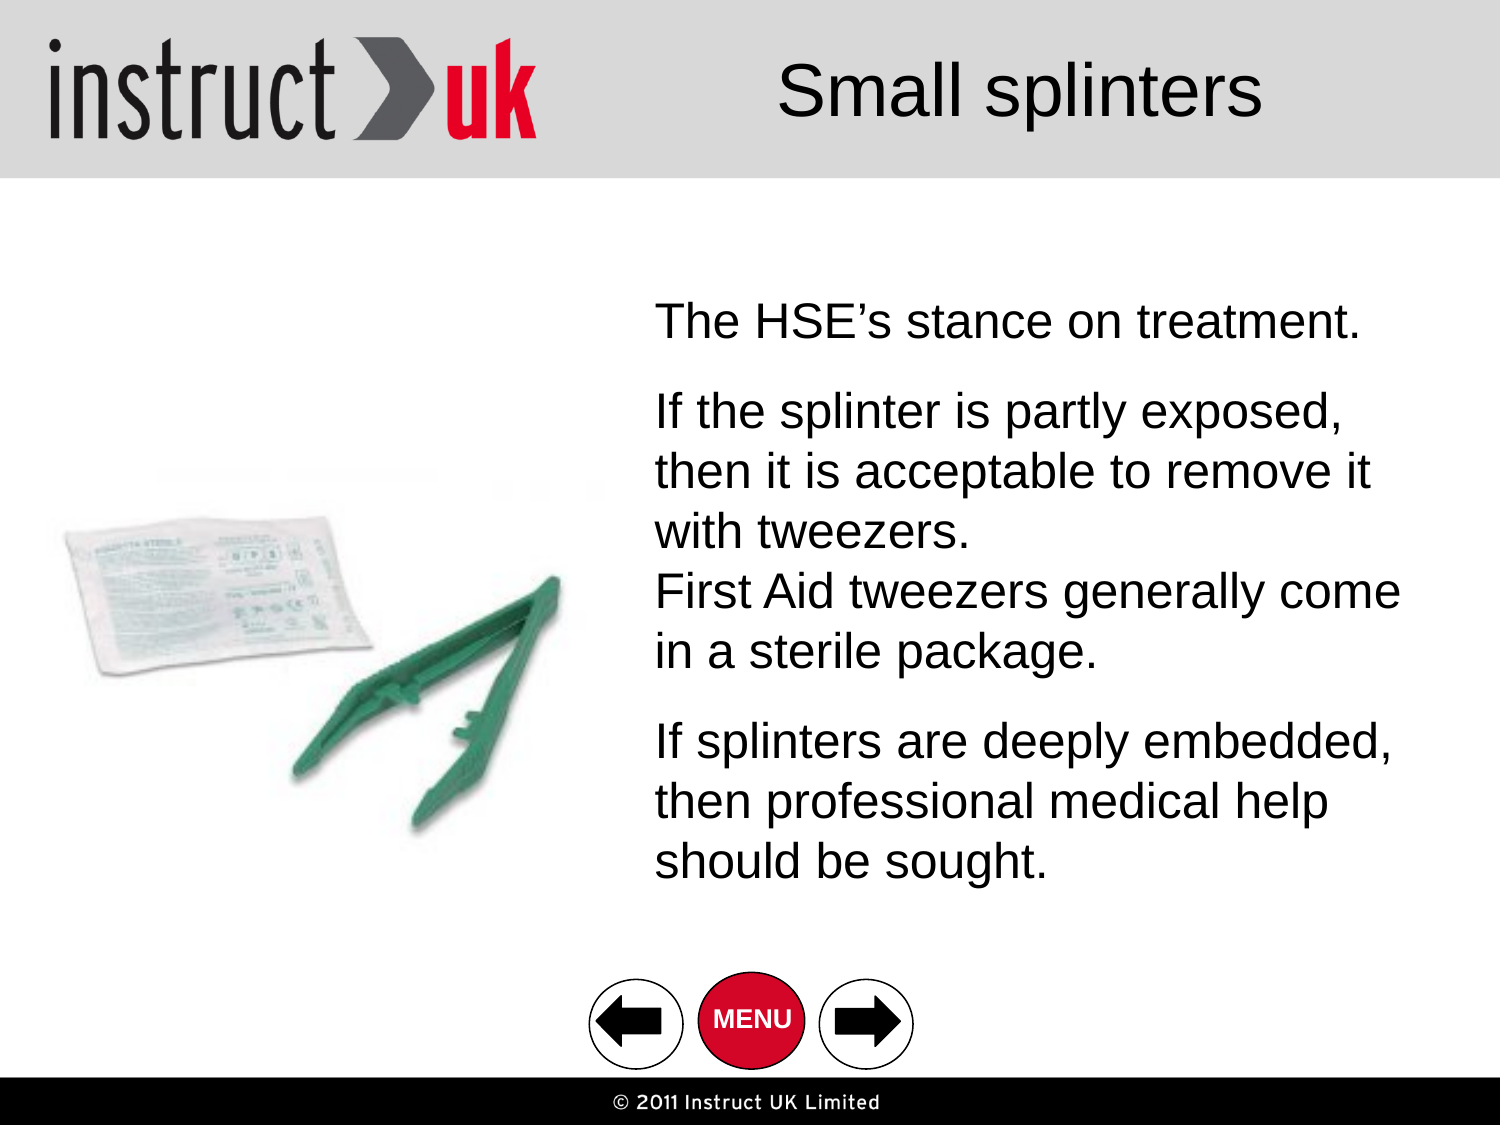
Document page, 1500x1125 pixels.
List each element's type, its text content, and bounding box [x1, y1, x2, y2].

picture [0, 0, 1500, 1125]
text_box Small splinters [540, 0, 1500, 174]
text_box The HSE’s stance on treatment. If the splinter is partly exposed, then it is acceptable to remove it with tweezers. First Aid tweezers generally come in a sterile package. If splinters are deeply embedded, then professional medical help should be sought. [605, 231, 1471, 947]
